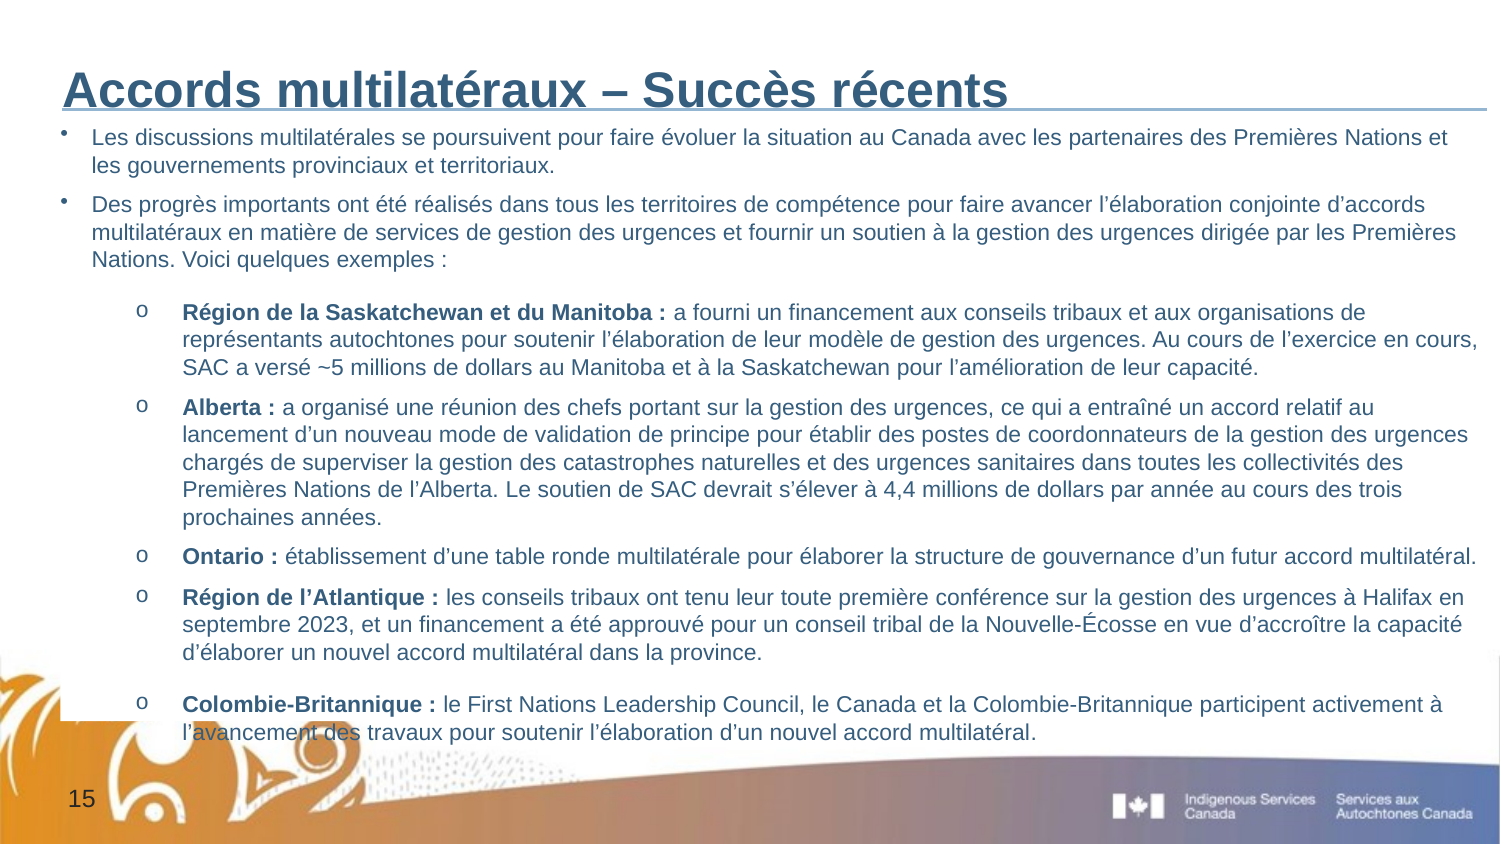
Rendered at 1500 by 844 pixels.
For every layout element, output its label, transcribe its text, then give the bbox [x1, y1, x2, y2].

title Accords multilatéraux – Succès récents [62, 67, 1350, 106]
list Les discussions multilatérales se poursuivent pour faire évoluer la situation au Canada avec les partenaires des Premières Nations et les gouvernements provinciaux et territoriaux. Des progrès importants ont été réalisés dans tous les territoires de compétence pour faire avancer l’élaboration conjointe d’accords multilatéraux en matière de services de gestion des urgences et fournir un soutien à la gestion des urgences dirigée par les Premières Nations. Voici quelques exemples : Région de la Saskatchewan et du Manitoba : a fourni un financement aux conseils tribaux et aux organisations de représentants autochtones pour soutenir l’élaboration de leur modèle de gestion des urgences. Au cours de l’exercice en cours, SAC a versé ~5 millions de dollars au Manitoba et à la Saskatchewan pour l’amélioration de leur capacité. Alberta : a organisé une réunion des chefs portant sur la gestion des urgences, ce qui a entraîné un accord relatif au lancement d’un nouveau mode de validation de principe pour établir des postes de coordonnateurs de la gestion des urgences chargés de superviser la gestion des catastrophes naturelles et des urgences sanitaires dans toutes les collectivités des Premières Nations de l’Alberta. Le soutien de SAC devrait s’élever à 4,4 millions de dollars par année au cours des trois prochaines années. Ontario : établissement d’une table ronde multilatérale pour élaborer la structure de gouvernance d’un futur accord multilatéral. Région de l’Atlantique : les conseils tribaux ont tenu leur toute première conférence sur la gestion des urgences à Halifax en septembre 2023, et un financement a été approuvé pour un conseil tribal de la Nouvelle-Écosse en vue d’accroître la capacité d’élaborer un nouvel accord multilatéral dans la province. Colombie-Britannique : le First Nations Leadership Council, le Canada et la Colombie-Britannique participent activement à l’avancement des travaux pour soutenir l’élaboration d’un nouvel accord multilatéral. [60, 122, 1483, 722]
picture [0, 0, 1500, 844]
